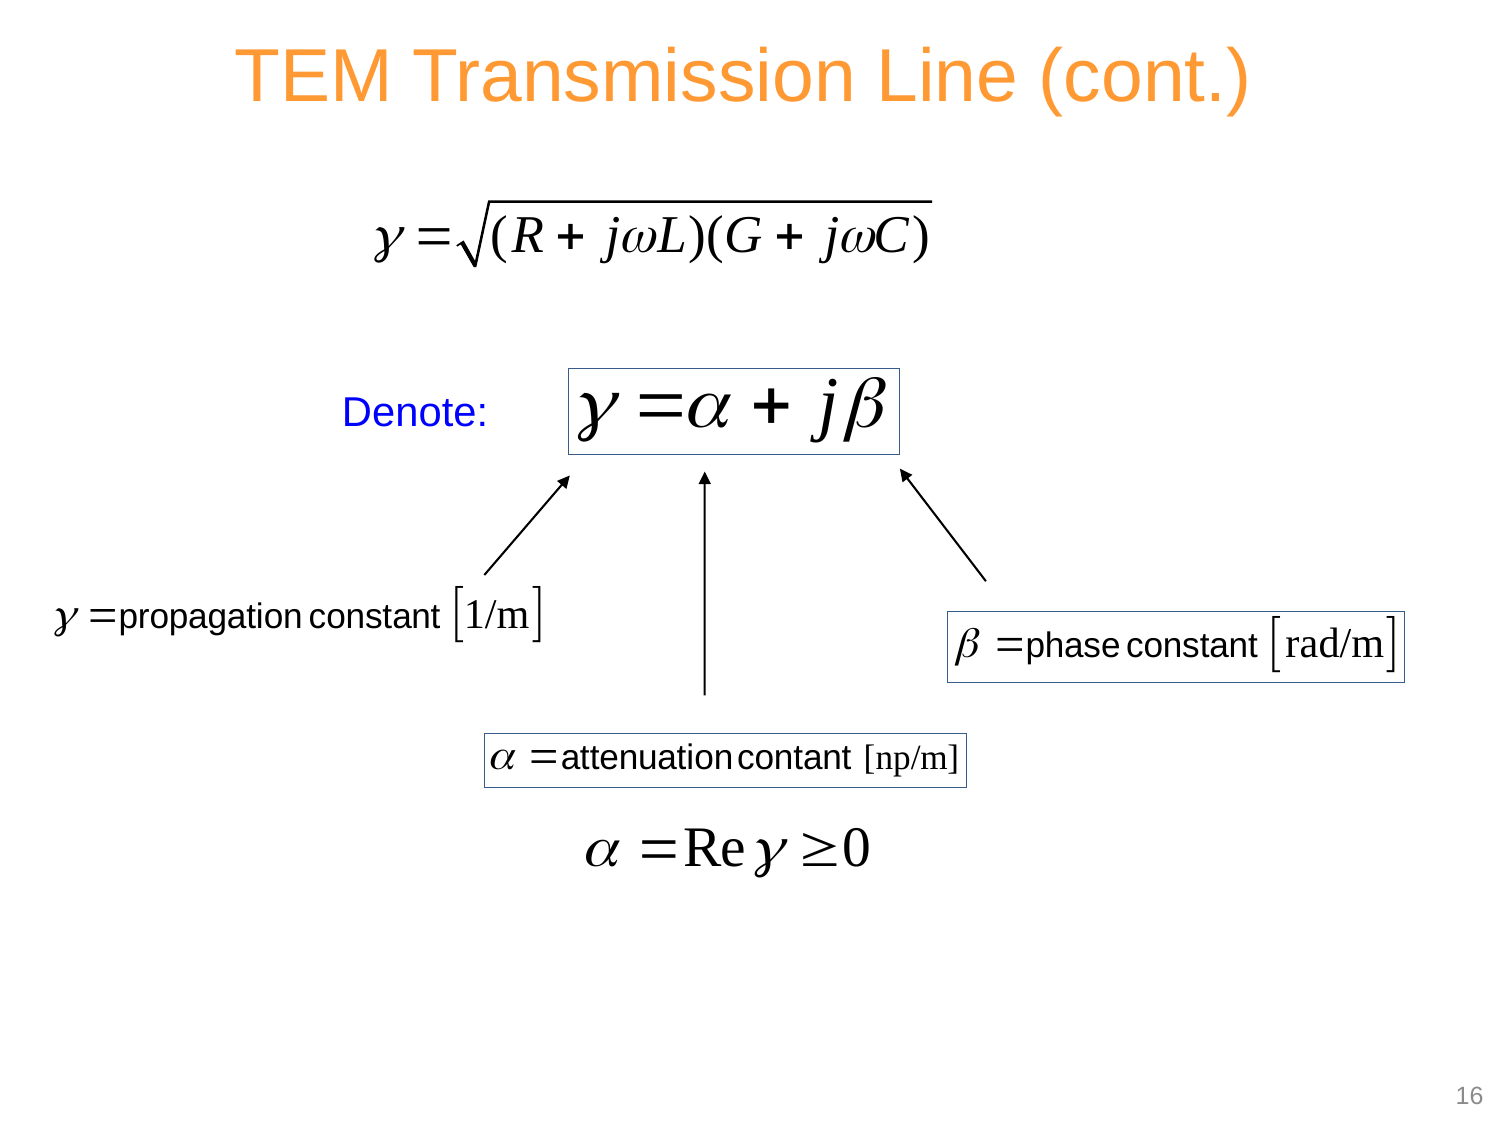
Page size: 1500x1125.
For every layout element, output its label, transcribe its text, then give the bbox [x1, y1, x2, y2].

text_box [899, 468, 987, 582]
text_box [568, 367, 901, 455]
slide_number 16 [1148, 1065, 1499, 1125]
text_box [698, 471, 711, 696]
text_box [367, 192, 942, 276]
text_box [576, 813, 879, 891]
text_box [47, 582, 551, 654]
text_box Denote: [327, 377, 536, 443]
text_box TEM Transmission Line (cont.) [35, 19, 1452, 124]
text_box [483, 733, 966, 787]
text_box [484, 475, 570, 576]
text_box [947, 611, 1405, 683]
